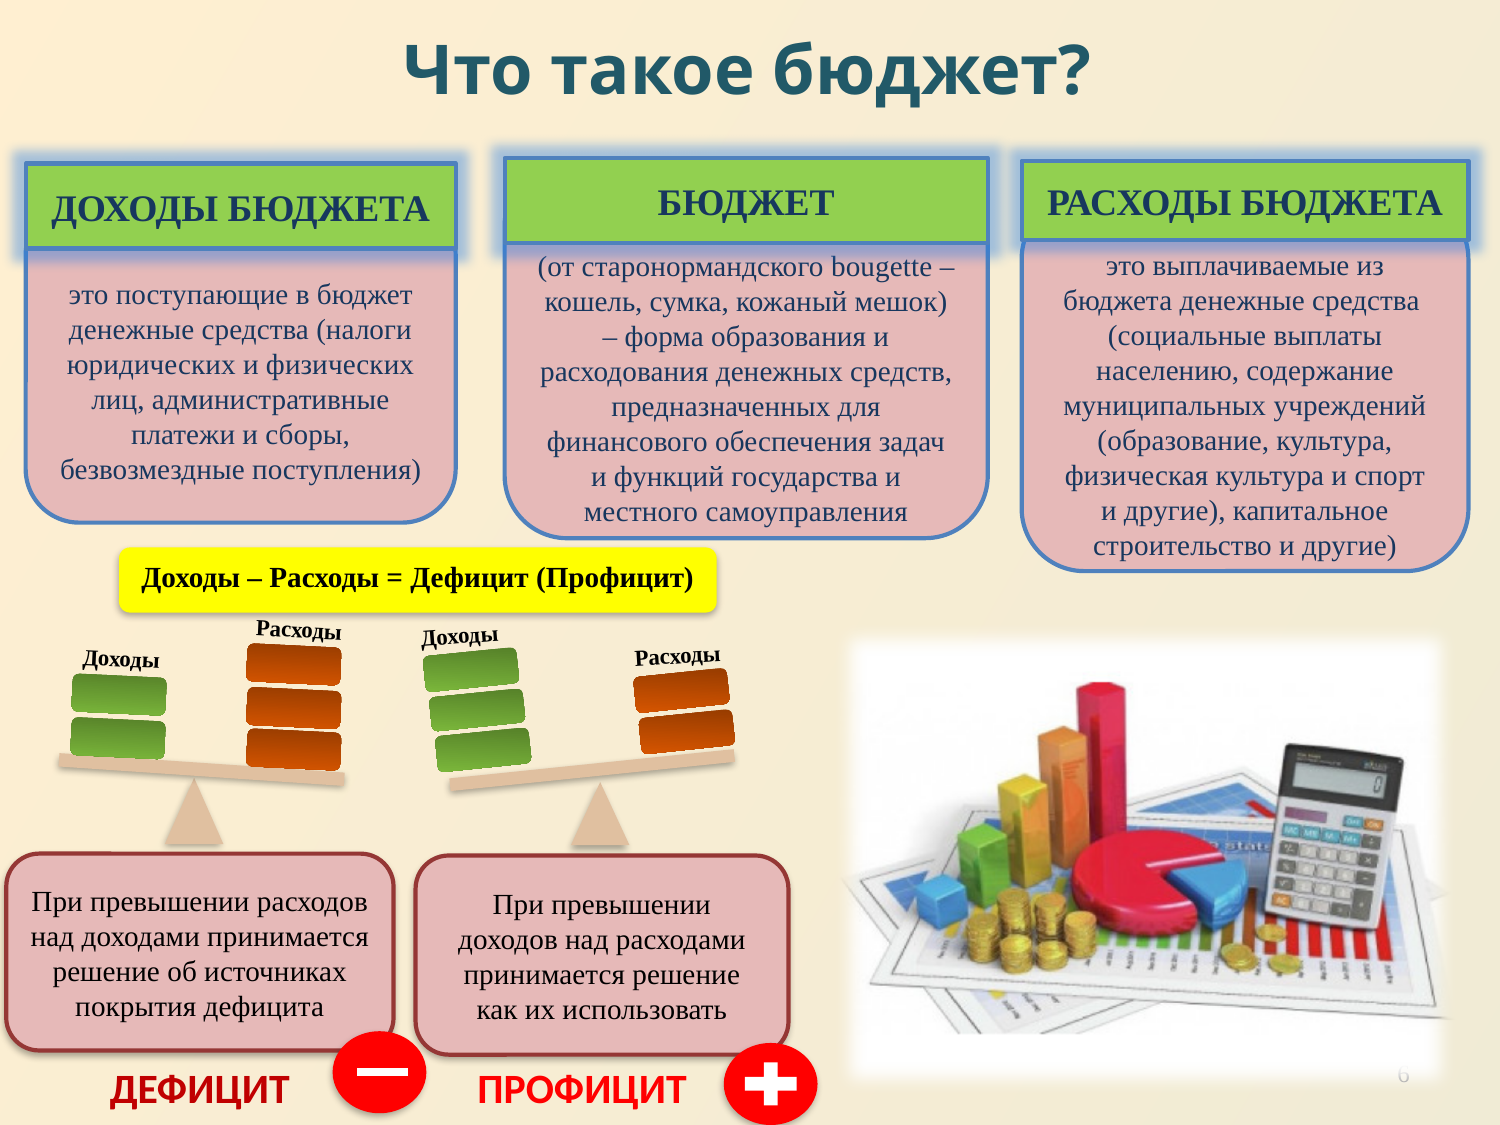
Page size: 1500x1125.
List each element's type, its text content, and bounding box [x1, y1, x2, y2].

text_box Доходы – Расходы = Дефицит (Профицит) [116, 545, 719, 610]
text_box РАСХОДЫ БЮДЖЕТА [1020, 159, 1471, 242]
text_box [502, 258, 990, 262]
text_box это выплачиваемые из бюджета денежные средства (социальные выплаты населению, содержание муниципальных учреждений (образование, культура, физическая культура и спорт и другие), капитальное строительство и другие) [1019, 257, 1471, 574]
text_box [397, 612, 787, 846]
text_box ДОХОДЫ БЮДЖЕТА [24, 161, 458, 251]
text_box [415, 855, 818, 1125]
text_box БЮДЖЕТ [503, 156, 990, 245]
title Что такое бюджет? [71, 31, 1424, 103]
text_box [6, 607, 397, 845]
text_box При превышении расходов над доходами принимается решение об источниках покрытия дефицита [4, 854, 396, 1053]
text_box [23, 261, 458, 266]
picture [831, 620, 1458, 1097]
text_box (от старонормандского bougette – кошель, сумка, кожаный мешок) – форма образования и расходования денежных средств, предназначенных для финансового обеспечения задач и функций государства и местного самоуправления [502, 263, 990, 541]
text_box [330, 1029, 410, 1116]
text_box [354, 1066, 410, 1078]
text_box 4. Исполнение бюджета [1019, 252, 1471, 256]
text_box это поступающие в бюджет денежные средства (налоги юридических и физических лиц, административные платежи и сборы, безвозмездные поступления) [23, 267, 458, 525]
text_box ДЕФИЦИТ [94, 1054, 305, 1120]
